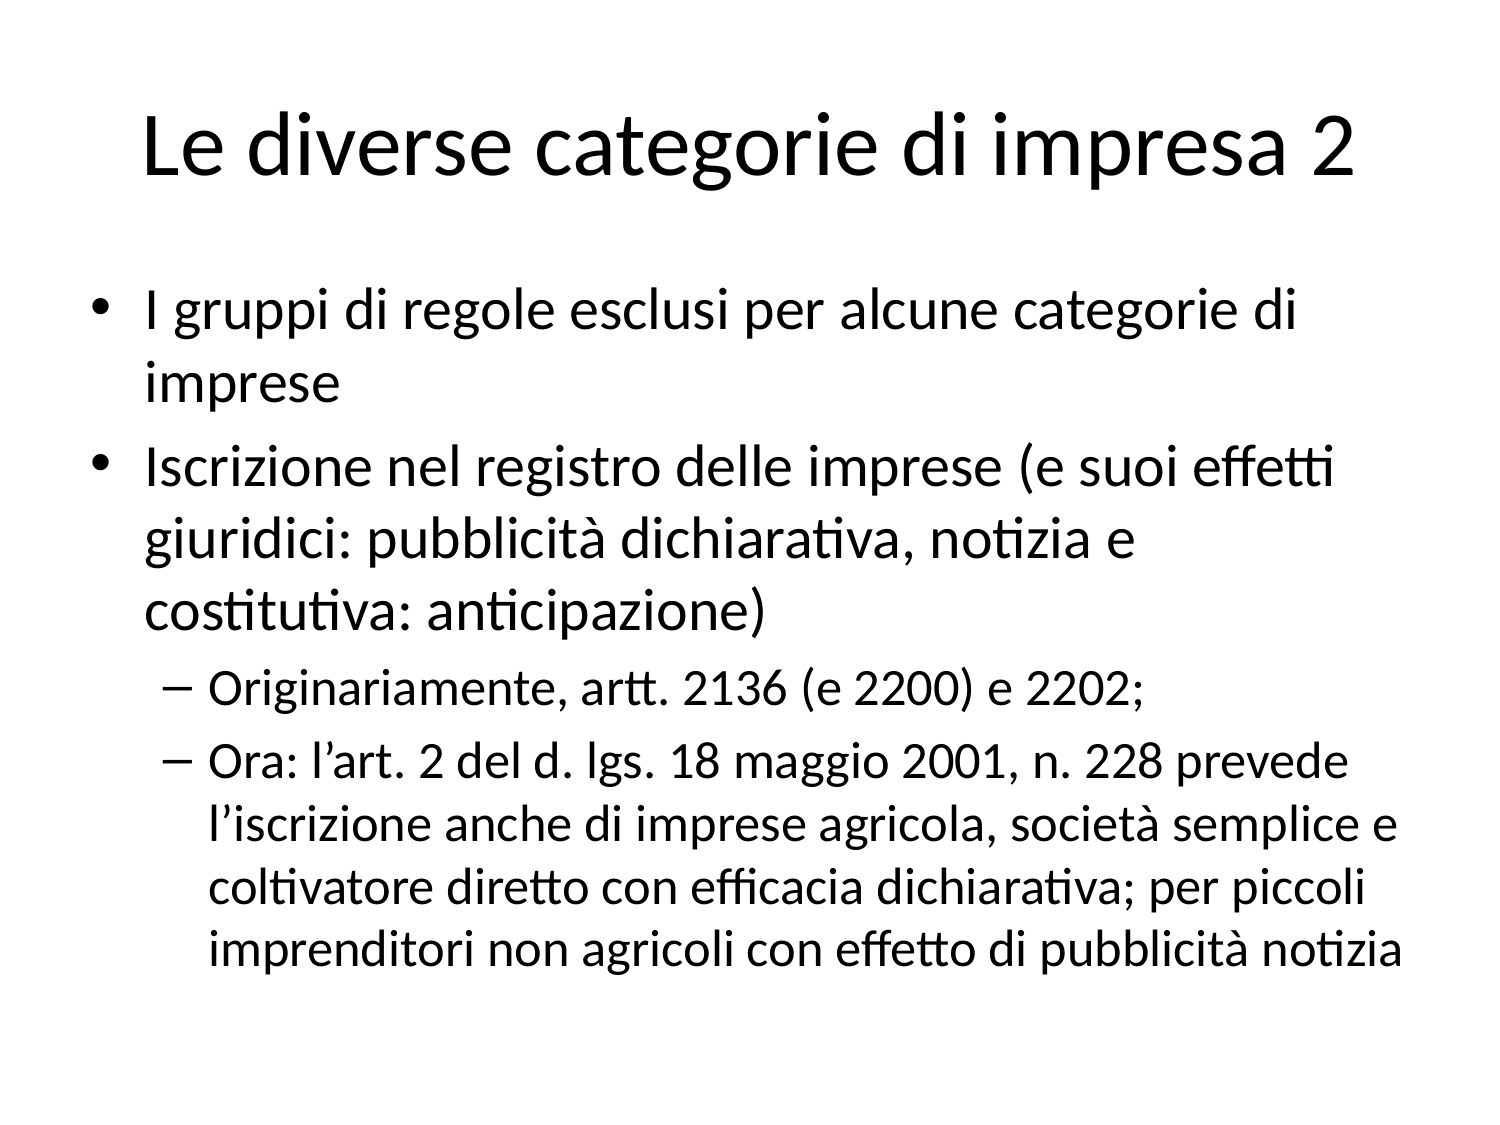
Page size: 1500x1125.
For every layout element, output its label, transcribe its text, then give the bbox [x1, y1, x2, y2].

list I gruppi di regole esclusi per alcune categorie di imprese Iscrizione nel registro delle imprese (e suoi effetti giuridici: pubblicità dichiarativa, notizia e costitutiva: anticipazione) Originariamente, artt. 2136 (e 2200) e 2202; Ora: l’art. 2 del d. lgs. 18 maggio 2001, n. 228 prevede l’iscrizione anche di imprese agricola, società semplice e coltivatore diretto con efficacia dichiarativa; per piccoli imprenditori non agricoli con effetto di pubblicità notizia [75, 262, 1425, 1005]
title Le diverse categorie di impresa 2 [75, 45, 1425, 233]
